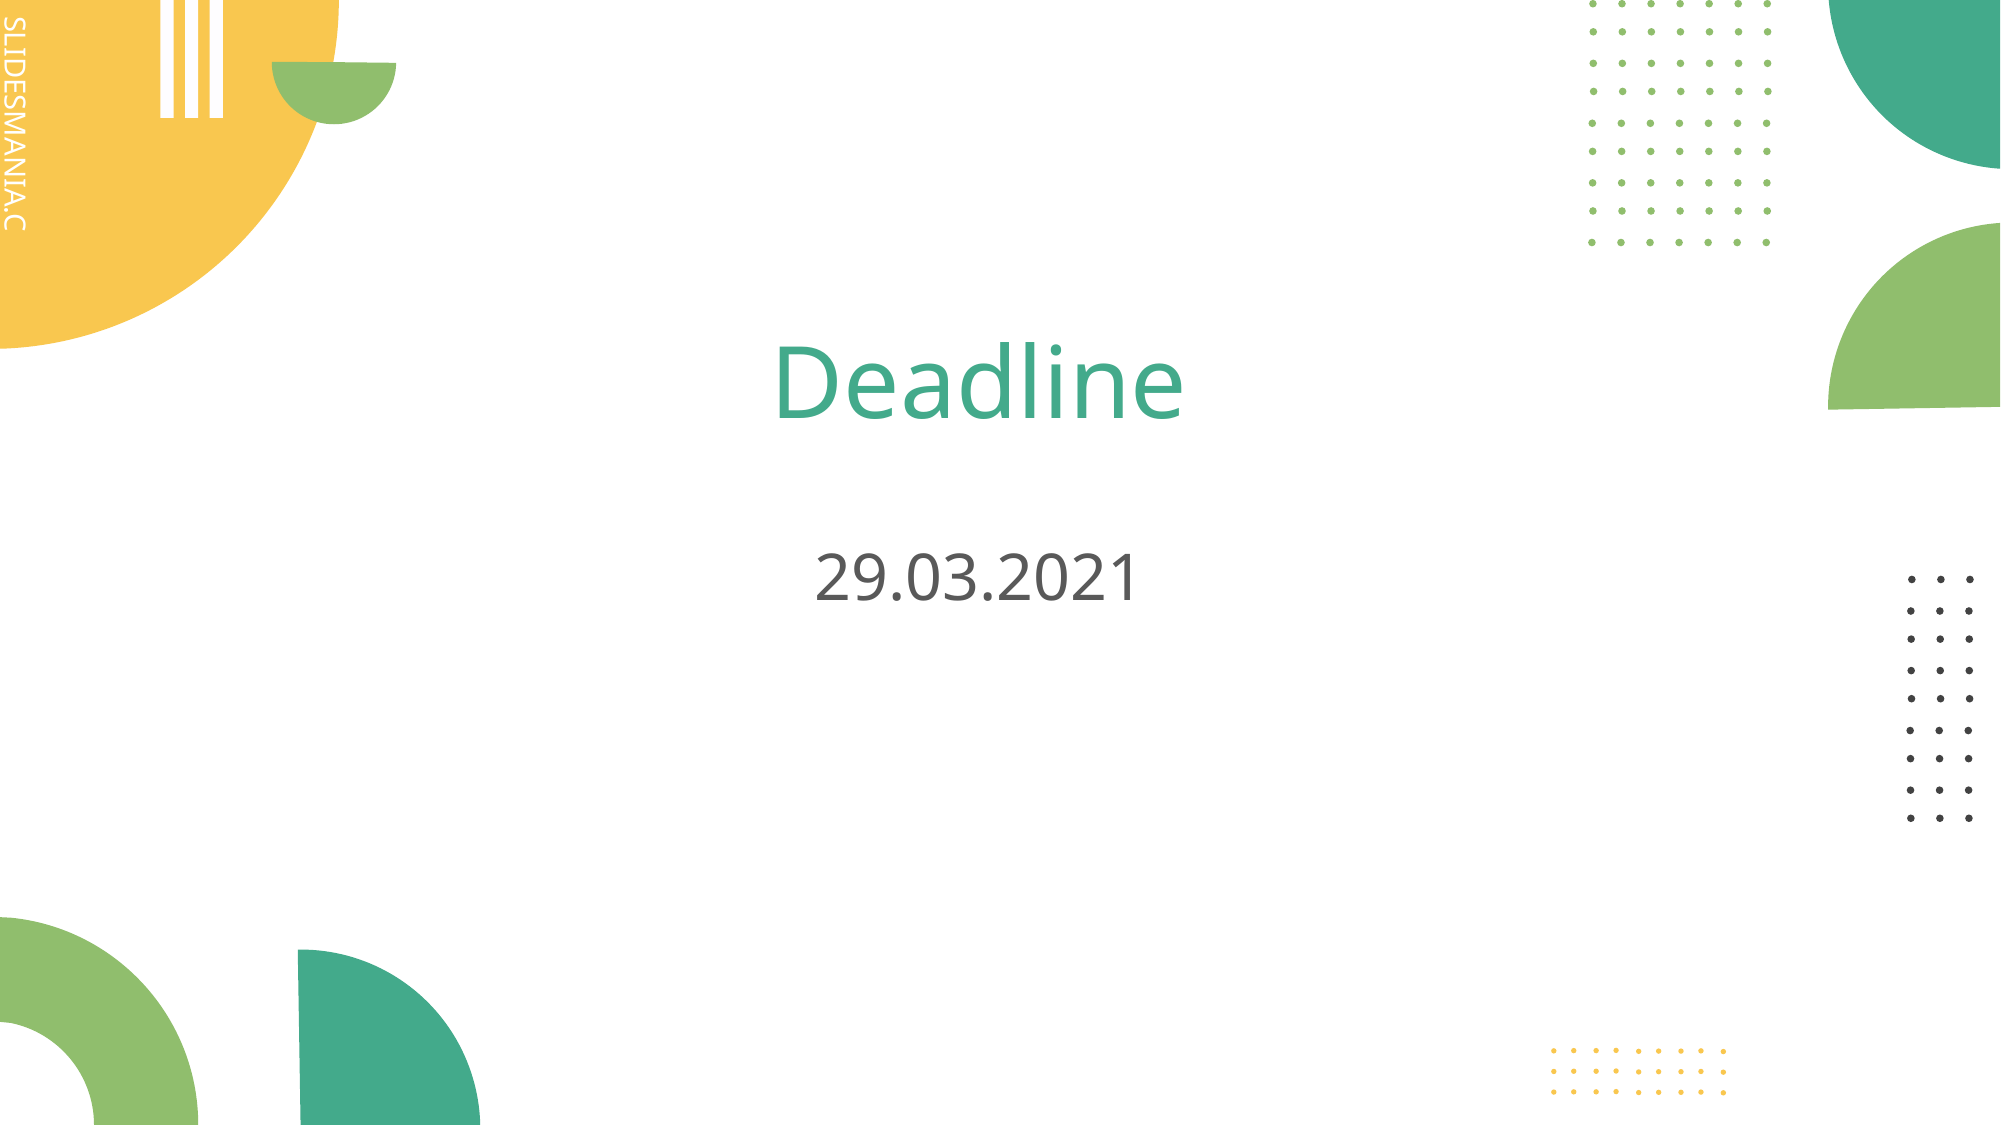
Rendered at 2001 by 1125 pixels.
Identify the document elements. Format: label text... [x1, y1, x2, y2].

list 29.03.2021 [514, 504, 1444, 679]
title Deadline [514, 298, 1444, 424]
